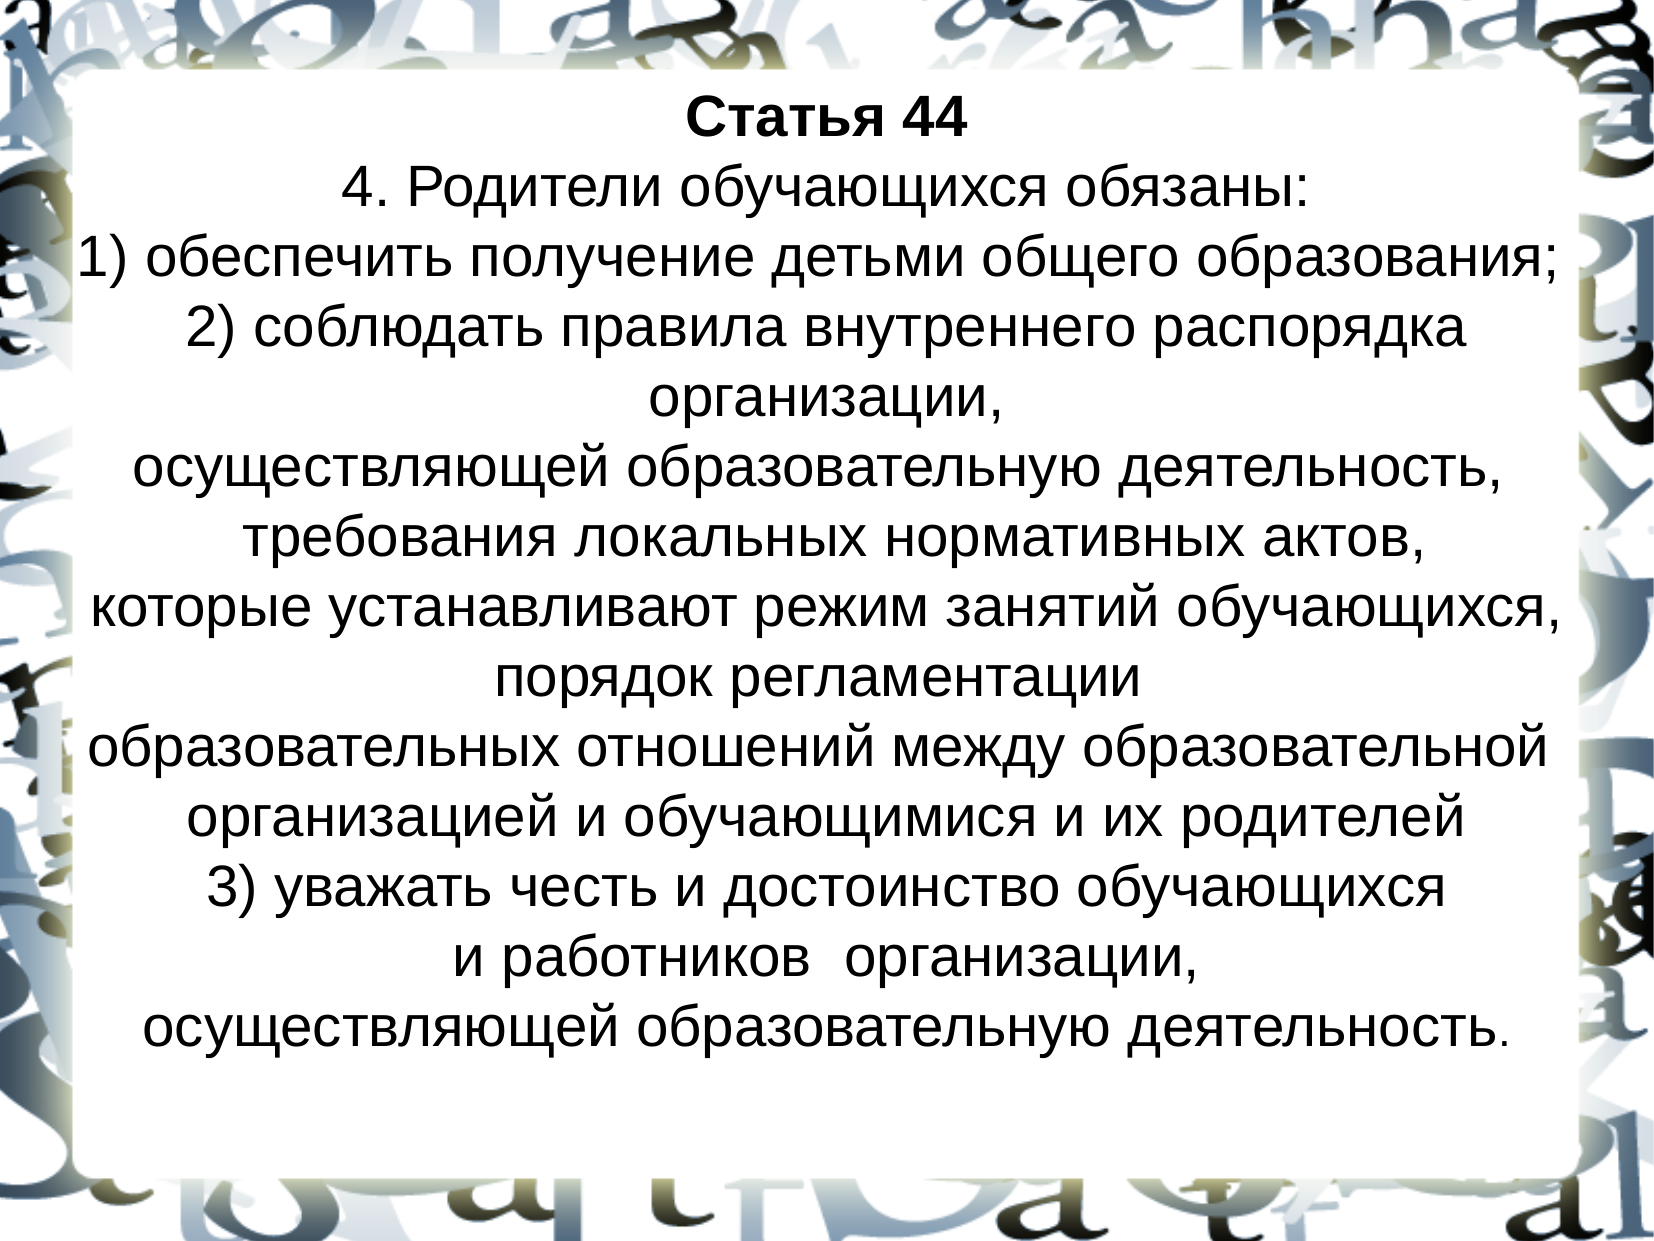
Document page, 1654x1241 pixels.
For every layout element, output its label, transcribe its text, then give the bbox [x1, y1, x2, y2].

text_box Статья 44 4. Родители обучающихся обязаны: 1) обеспечить получение детьми общего образования; 2) соблюдать правила внутреннего распорядка организации, осуществляющей образовательную деятельность, требования локальных нормативных актов, которые устанавливают режим занятий обучающихся, порядок регламентации образовательных отношений между образовательной организацией и обучающимися и их родителей 3) уважать честь и достоинство обучающихся и работников организации, осуществляющей образовательную деятельность. [118, 70, 1536, 1146]
picture [0, 0, 1654, 1241]
